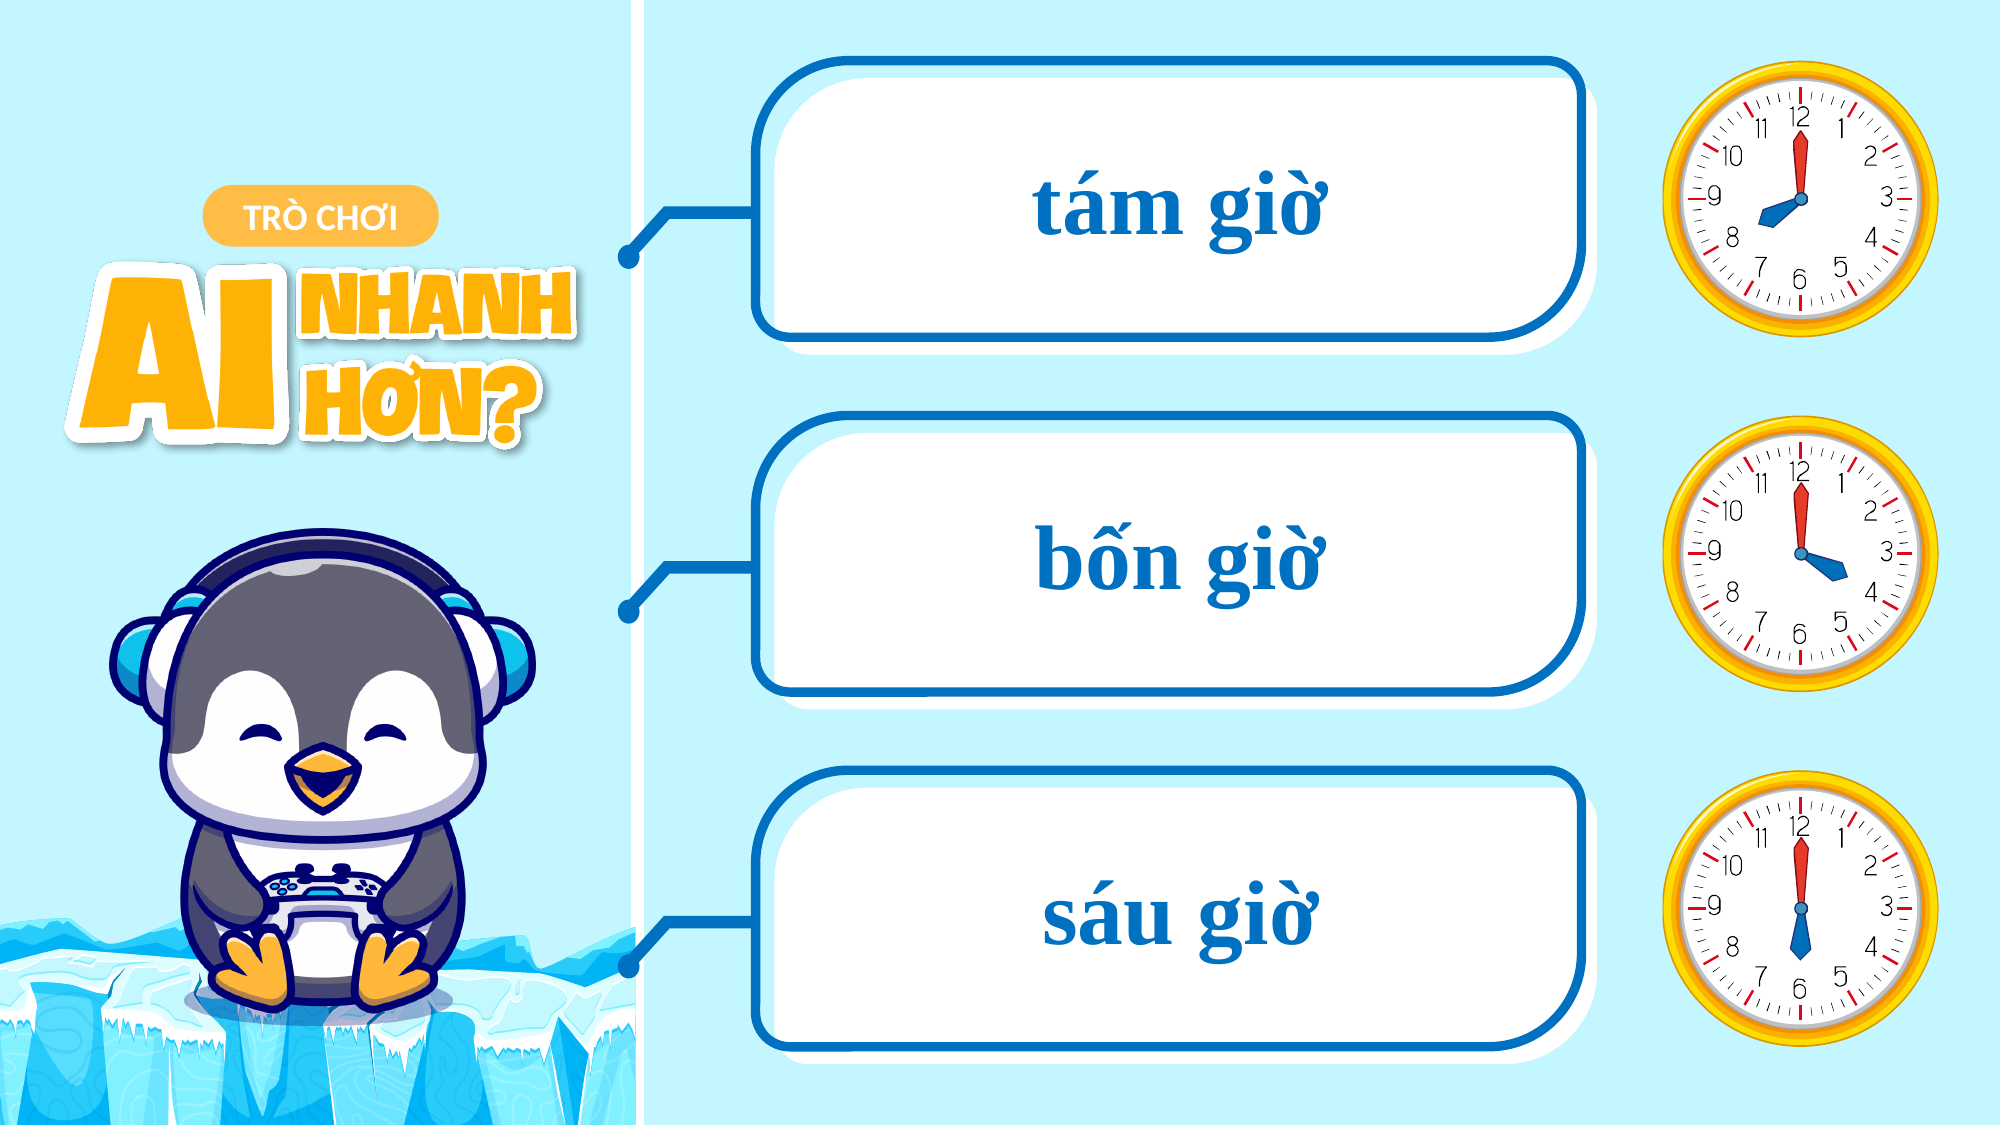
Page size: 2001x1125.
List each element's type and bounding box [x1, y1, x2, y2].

text_box [1662, 415, 1940, 693]
text_box [1662, 60, 1940, 338]
text_box [617, 415, 1598, 710]
text_box [617, 60, 1598, 355]
text_box [1662, 770, 1940, 1047]
text_box [617, 770, 1598, 1065]
text_box [0, 0, 631, 914]
text_box [644, 0, 2000, 1125]
picture [0, 528, 636, 1125]
text_box [64, 184, 577, 450]
